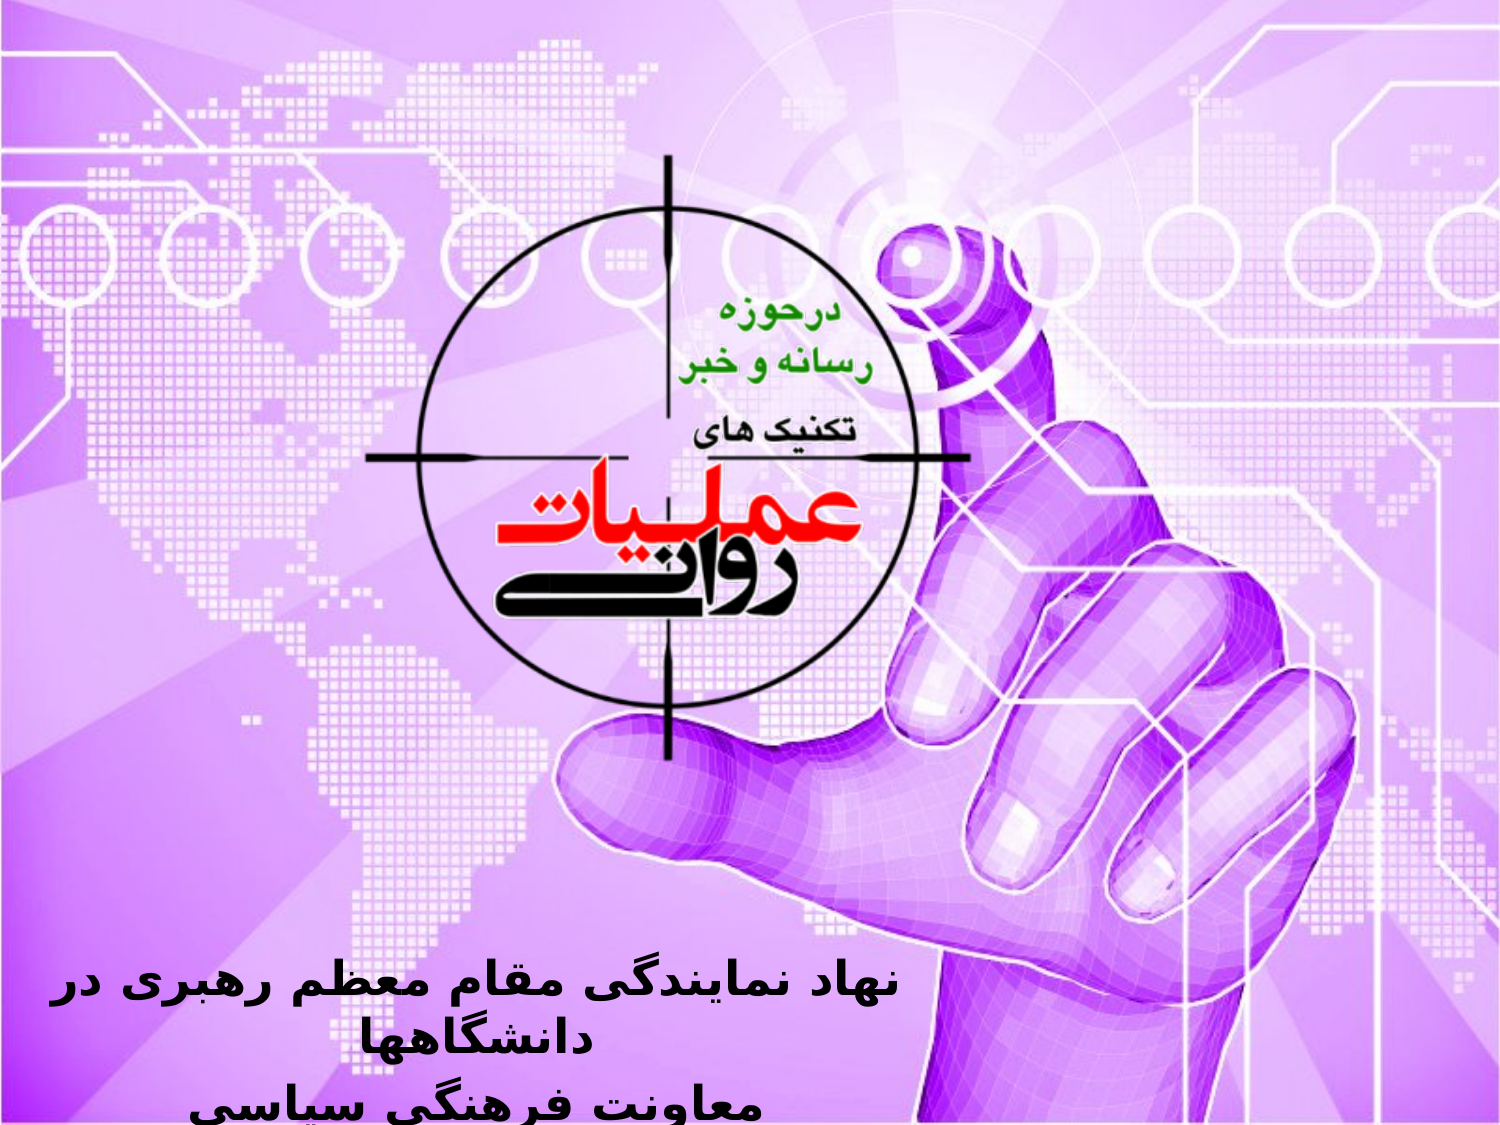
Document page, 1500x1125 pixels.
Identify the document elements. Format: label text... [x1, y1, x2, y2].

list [229, 136, 1081, 776]
text_box نهاد نمایندگی مقام معظم رهبری در دانشگاهها معاونت فرهنگی سیاسی [0, 940, 983, 1092]
picture [0, 0, 1500, 1125]
